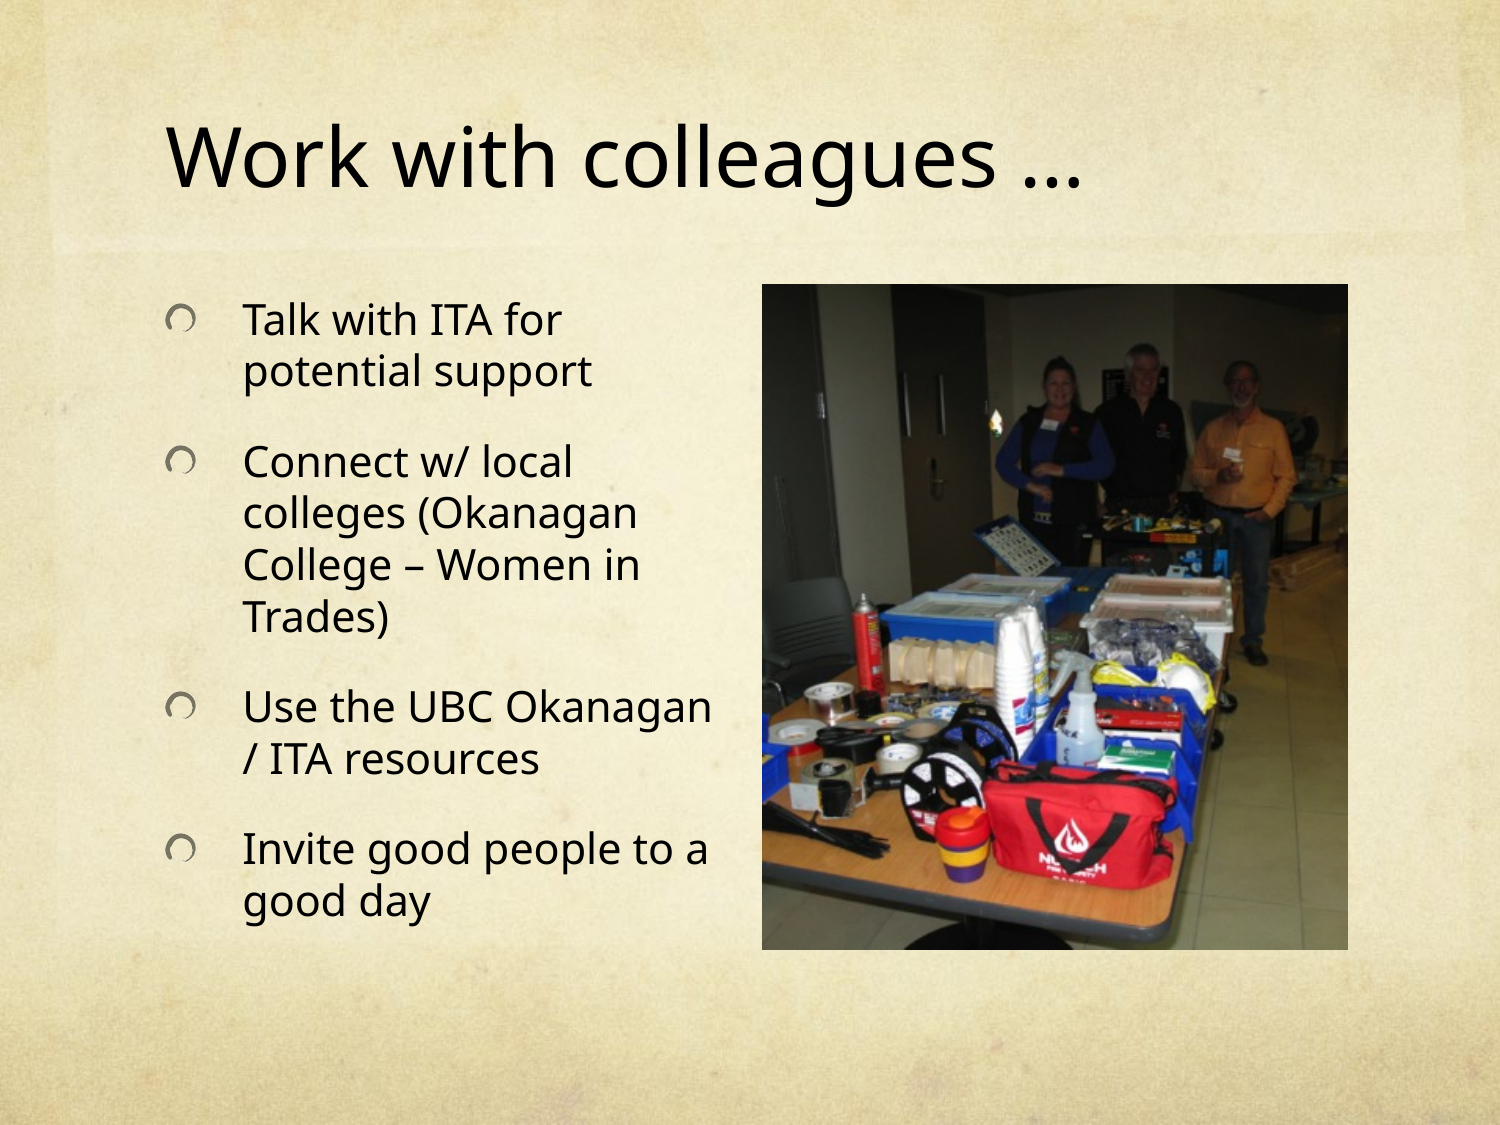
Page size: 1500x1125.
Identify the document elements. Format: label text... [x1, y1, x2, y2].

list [761, 284, 1348, 951]
title Work with colleagues … [150, 82, 1350, 225]
list Talk with ITA for potential support Connect w/ local colleges (Okanagan College – Women in Trades) Use the UBC Okanagan / ITA resources Invite good people to a good day [150, 284, 735, 950]
picture [0, 0, 1500, 1125]
